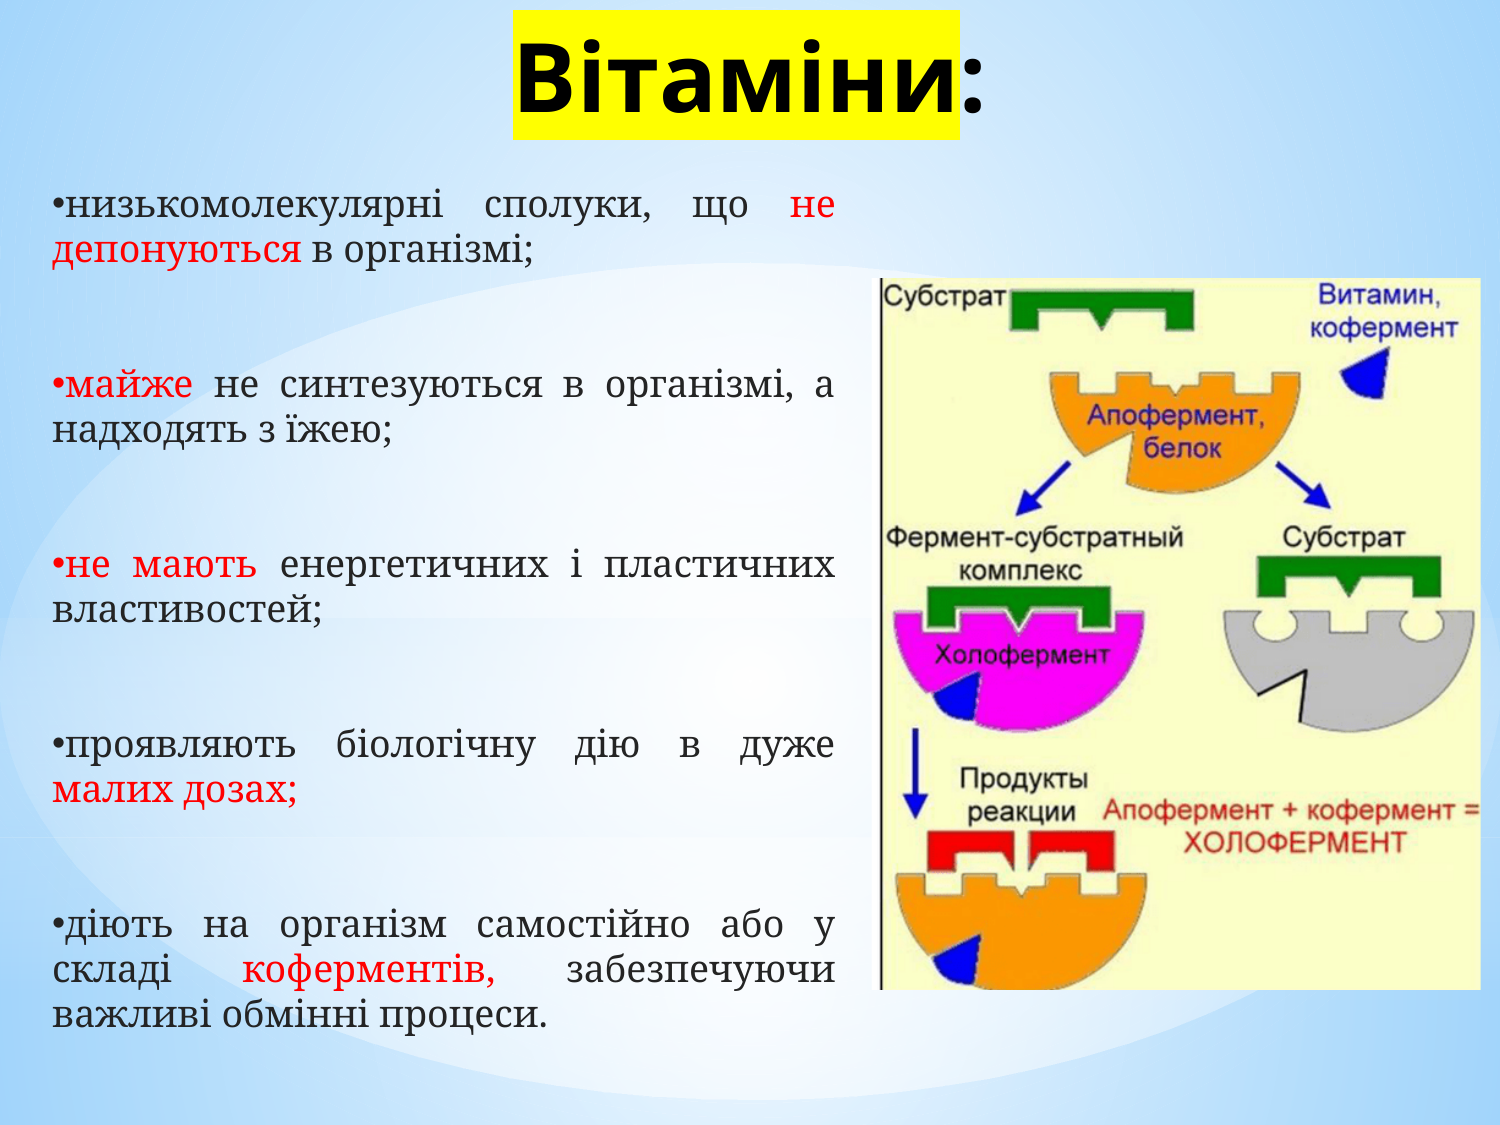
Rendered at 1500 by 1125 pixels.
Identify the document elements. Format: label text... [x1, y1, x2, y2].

title Вітаміни: [215, 8, 1285, 139]
picture [871, 278, 1481, 990]
text_box низькомолекулярні сполуки, що не депонуються в організмі; майже не синтезуються в організмі, а надходять з їжею; не мають енергетичних і пластичних властивостей; проявляють біологічну дію в дуже малих дозах; діють на організм самостійно або у складі коферментів, забезпечуючи важливі обмінні процеси. [37, 172, 851, 1043]
